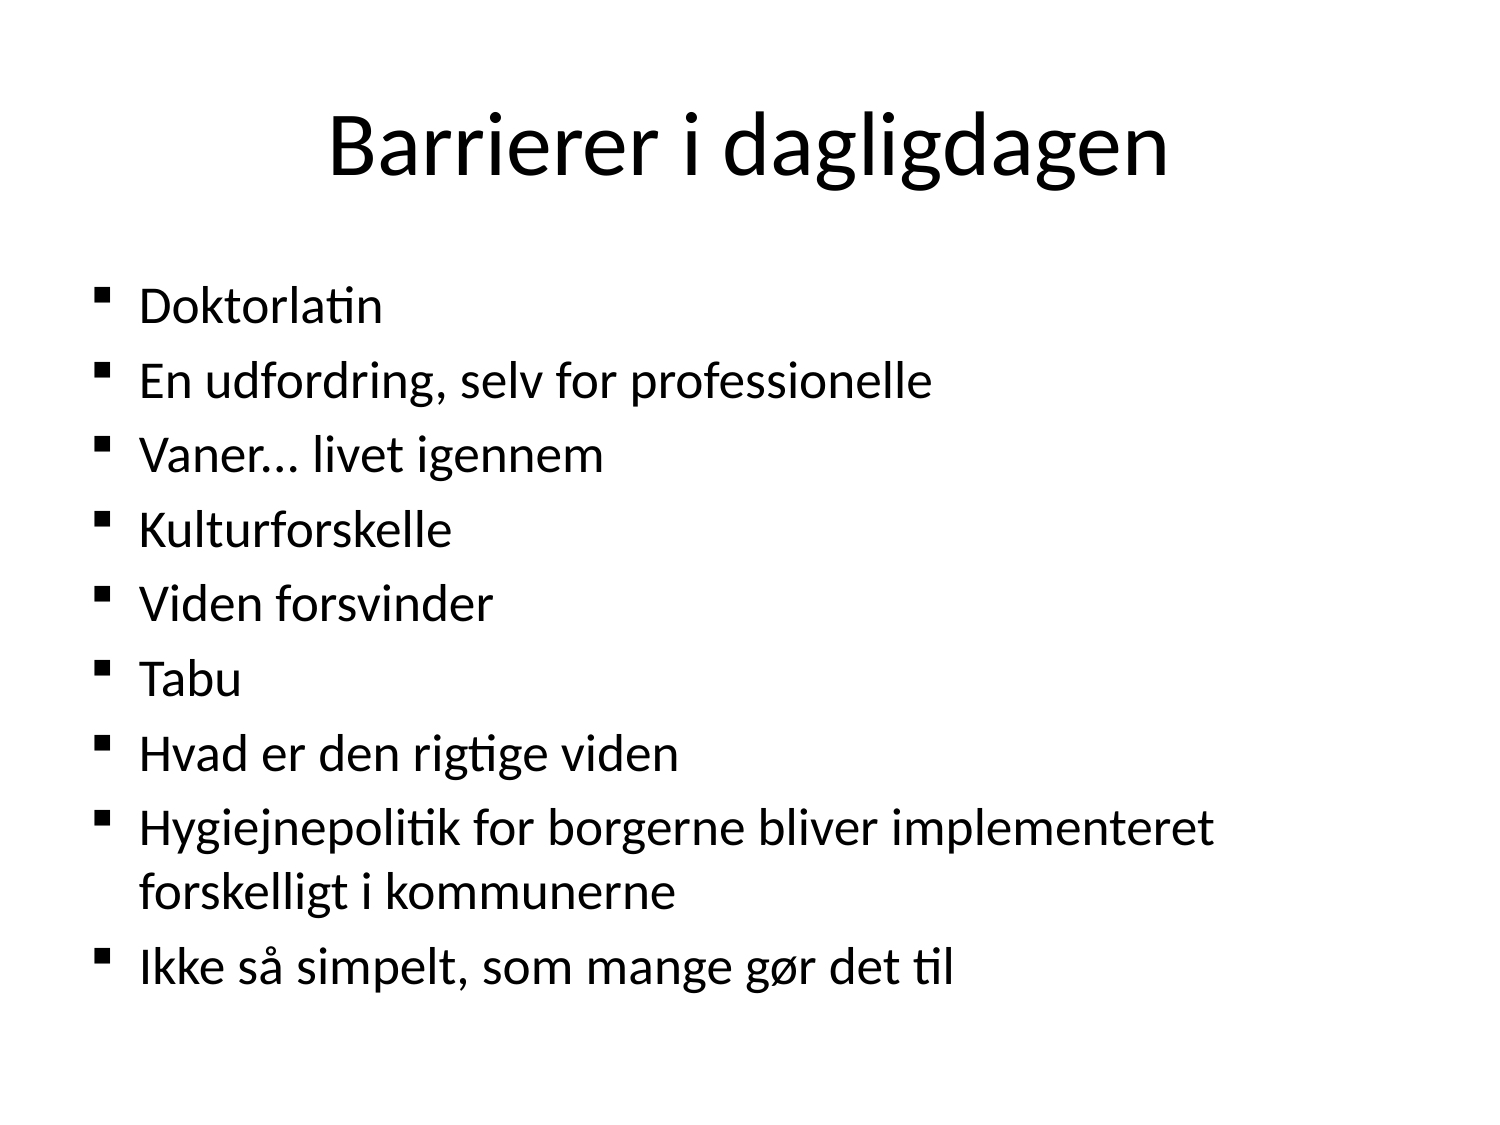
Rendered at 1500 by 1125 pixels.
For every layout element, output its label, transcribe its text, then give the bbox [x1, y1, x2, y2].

title Barrierer i dagligdagen [75, 45, 1425, 233]
list Doktorlatin En udfordring, selv for professionelle Vaner... livet igennem Kulturforskelle Viden forsvinder Tabu Hvad er den rigtige viden Hygiejnepolitik for borgerne bliver implementeret forskelligt i kommunerne Ikke så simpelt, som mange gør det til [75, 262, 1425, 1005]
